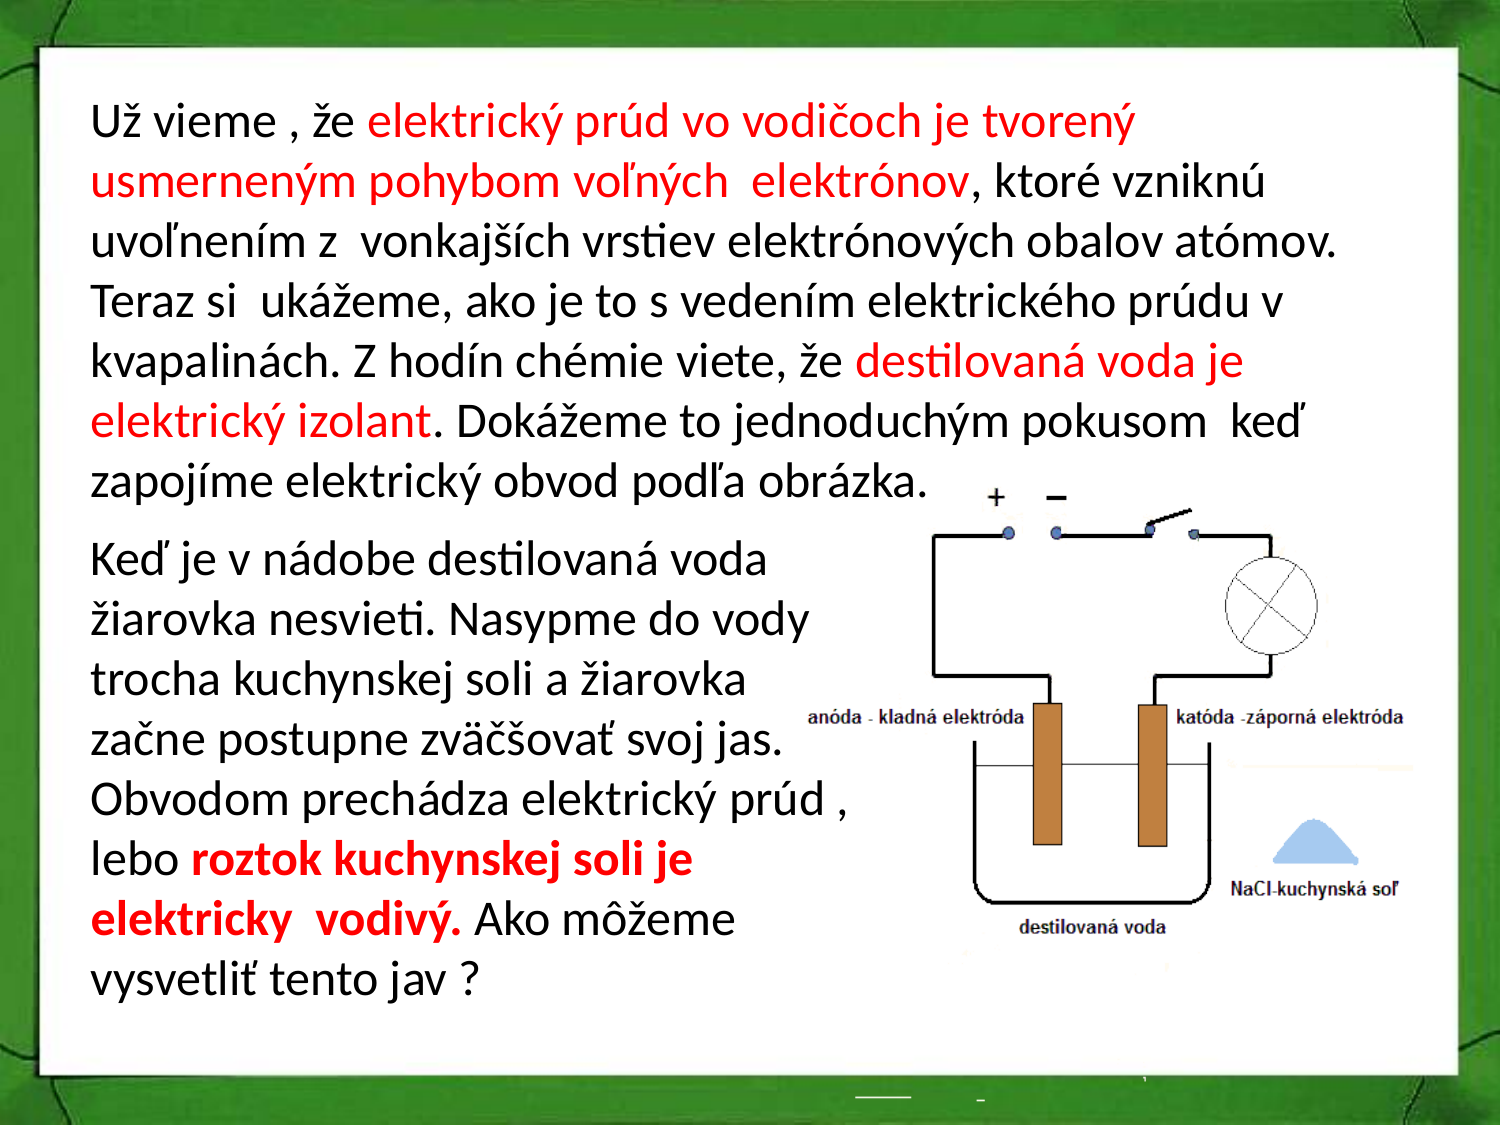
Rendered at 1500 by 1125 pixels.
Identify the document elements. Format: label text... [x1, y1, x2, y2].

picture [0, 0, 1500, 1125]
list Keď je v nádobe destilovaná voda žiarovka nesvieti. Nasypme do vody trocha kuchynskej soli a žiarovka začne postupne zväčšovať svoj jas. Obvodom prechádza elektrický prúd , lebo roztok kuchynskej soli je elektricky vodivý. Ako môžeme vysvetliť tento jav ? [75, 517, 774, 1014]
text_box Už vieme , že elektrický prúd vo vodičoch je tvorený usmerneným pohybom voľných elektrónov, ktoré vzniknú uvoľnením z vonkajších vrstiev elektrónových obalov atómov. Teraz si ukážeme, ako je to s vedením elektrického prúdu v kvapalinách. Z hodín chémie viete, že destilovaná voda je elektrický izolant. Dokážeme to jednoduchým pokusom keď zapojíme elektrický obvod podľa obrázka. [75, 79, 1423, 515]
